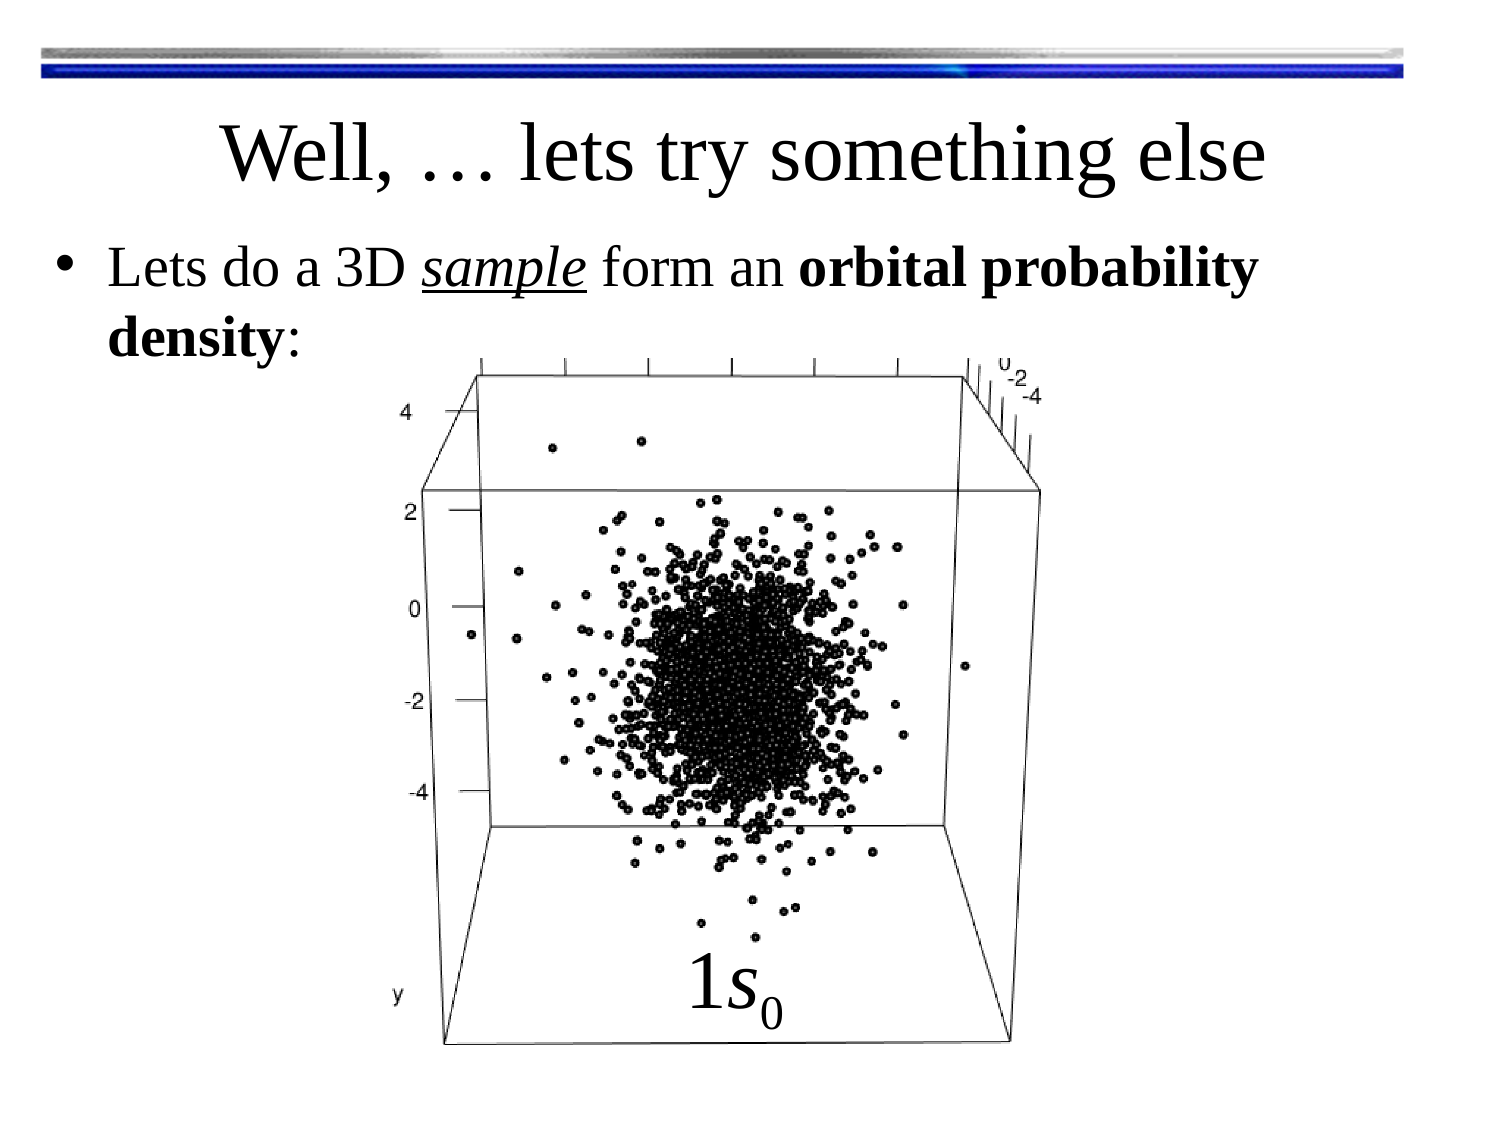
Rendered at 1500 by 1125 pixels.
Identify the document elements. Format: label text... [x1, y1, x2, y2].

text_box Lets do a 3D sample form an orbital probability density: [37, 181, 1463, 383]
picture [339, 357, 1061, 1061]
picture [37, 42, 1409, 84]
text_box Well, … lets try something else [37, 54, 1450, 240]
